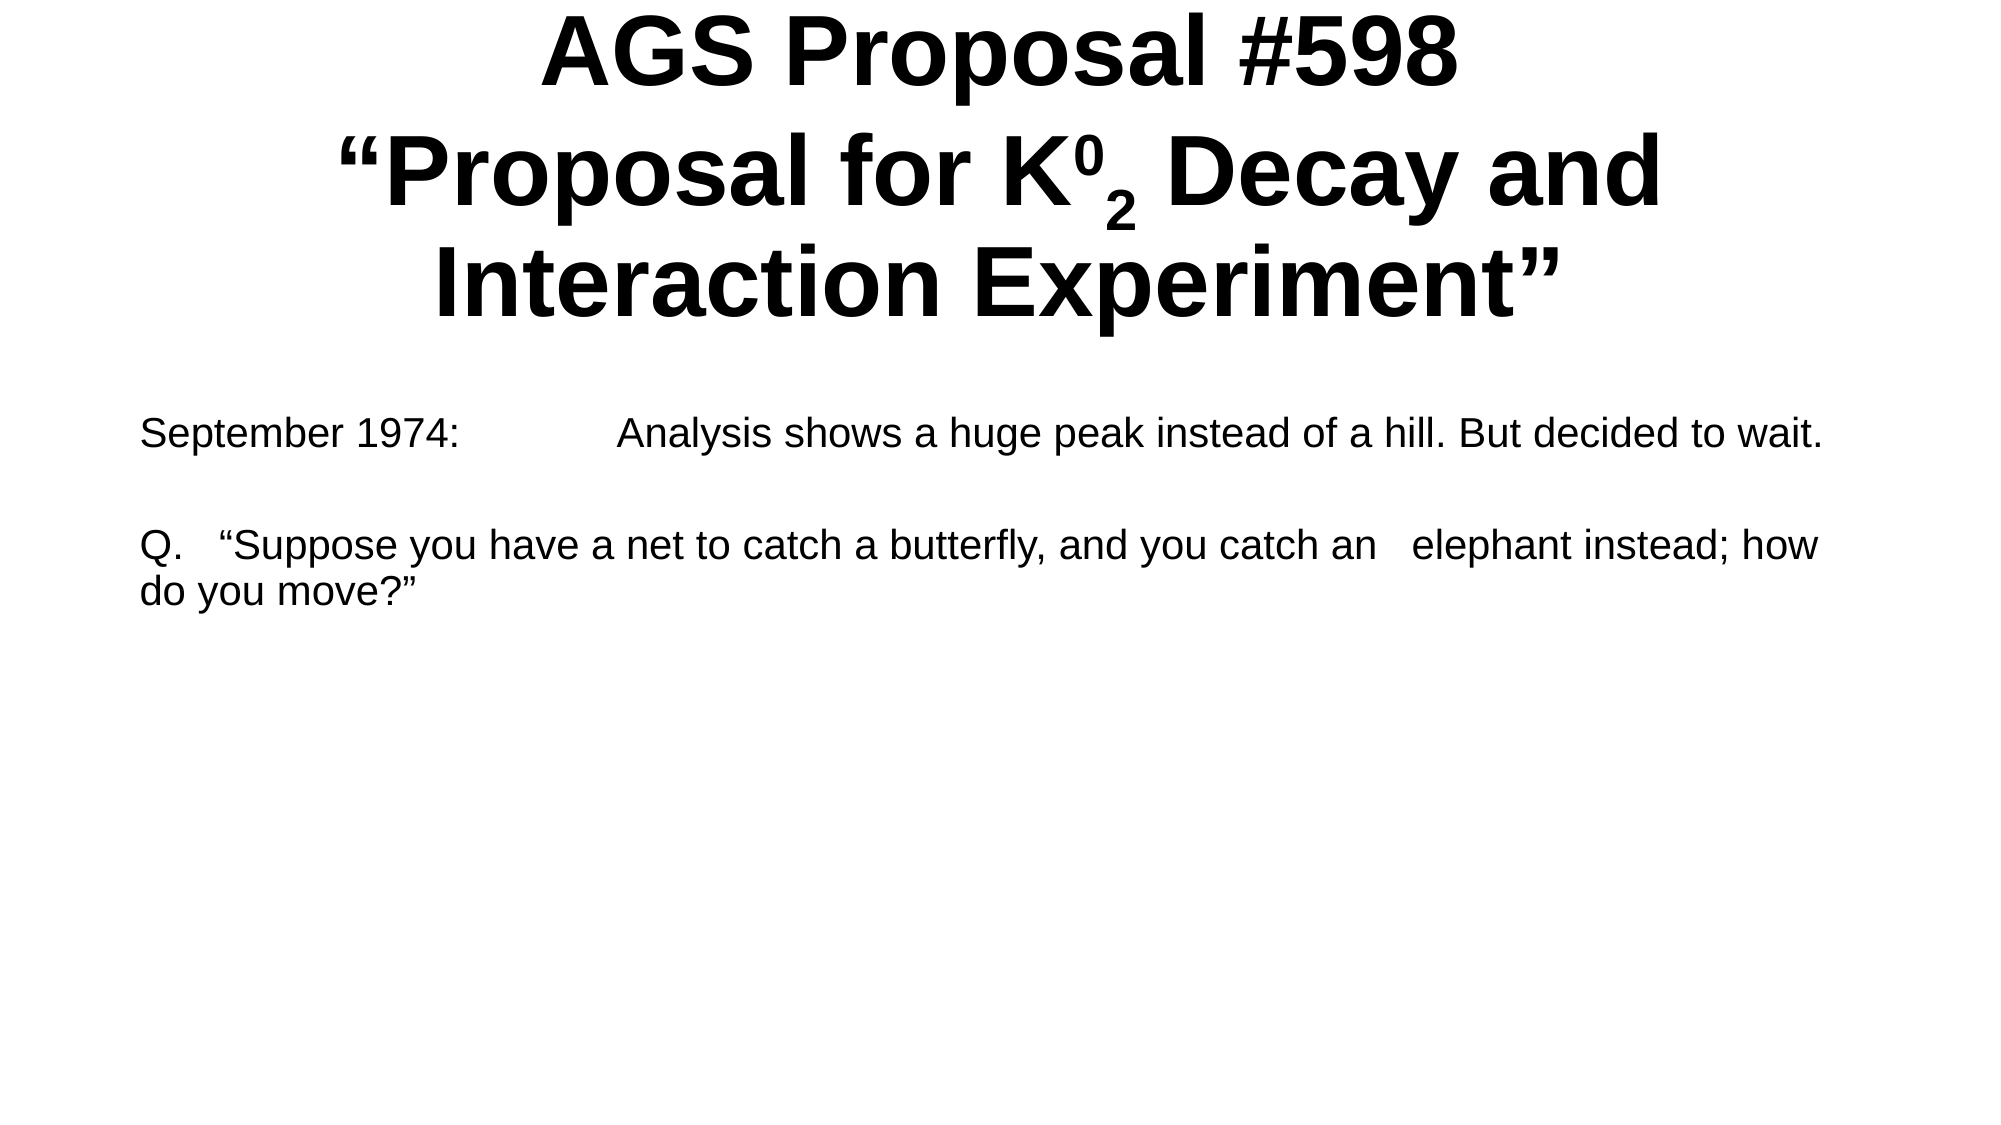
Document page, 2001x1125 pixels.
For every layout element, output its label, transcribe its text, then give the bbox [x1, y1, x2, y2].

list September 1974: Analysis shows a huge peak instead of a hill. But decided to wait. Q. “Suppose you have a net to catch a butterfly, and you catch an elephant instead; how do you move?” [124, 368, 1879, 1125]
title AGS Proposal #598 “Proposal for K02 Decay and Interaction Experiment” [137, 59, 1863, 278]
